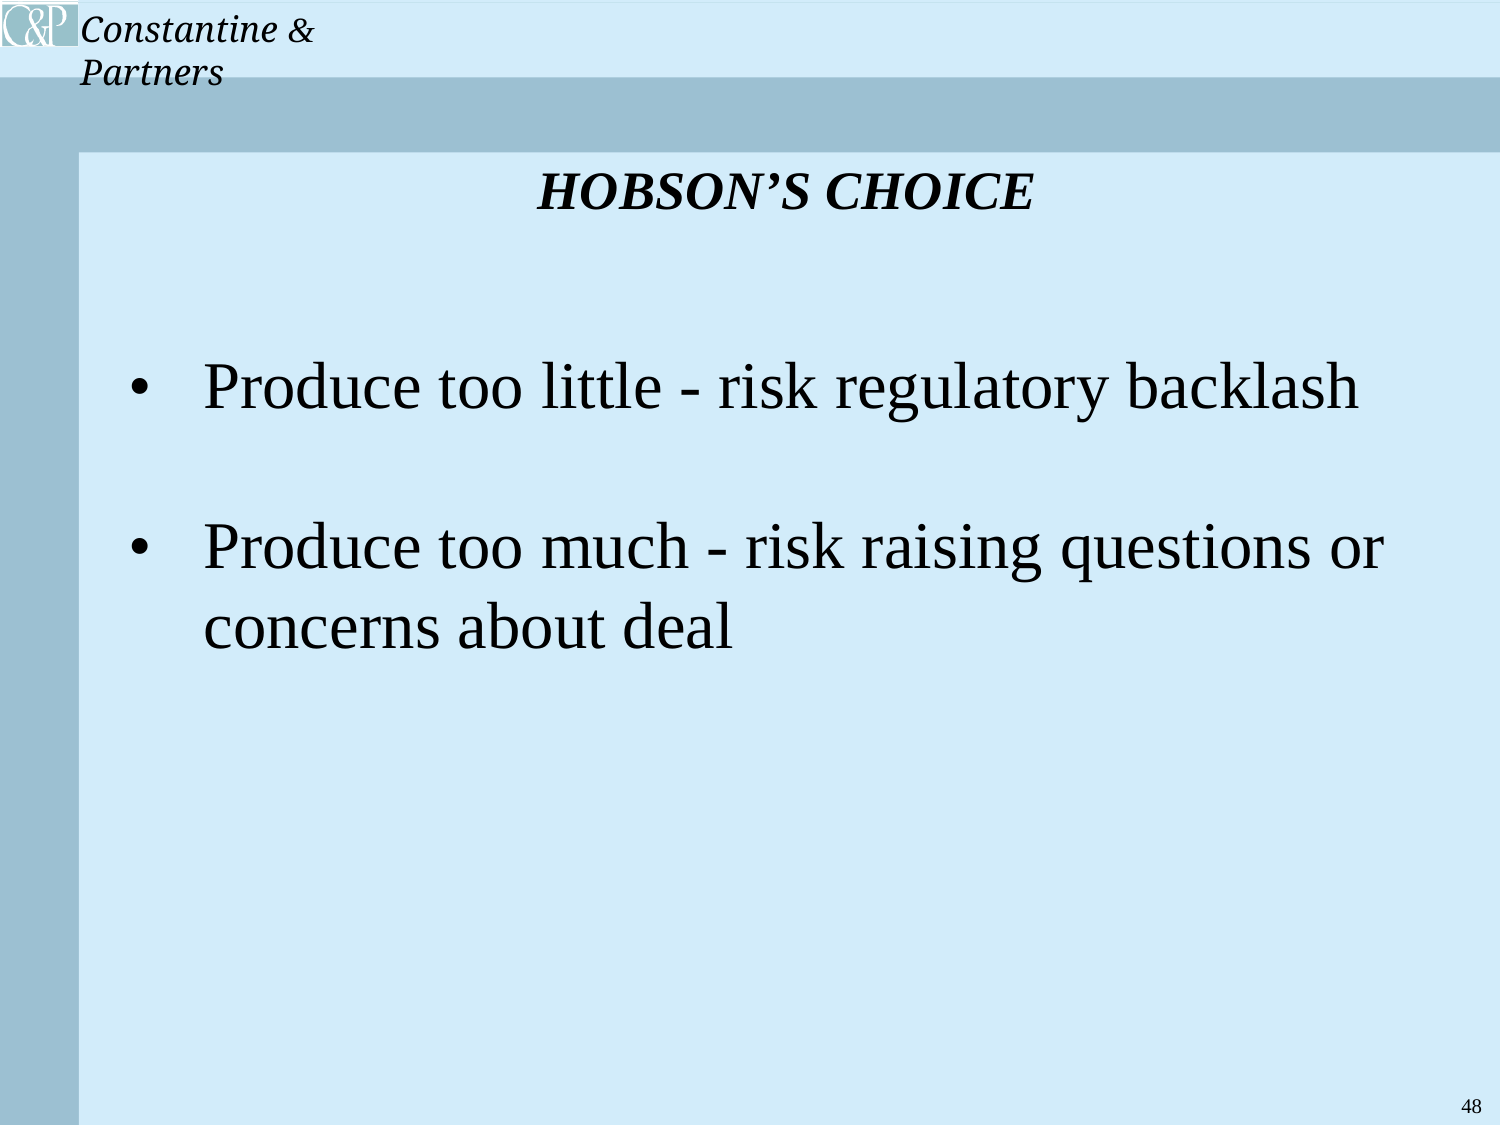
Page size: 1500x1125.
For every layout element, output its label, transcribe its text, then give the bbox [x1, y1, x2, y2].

text_box HOBSON’S CHOICE [74, 147, 1500, 228]
text_box • Produce too little - risk regulatory backlash • Produce too much - risk raising questions or concerns about deal [74, 289, 1500, 670]
